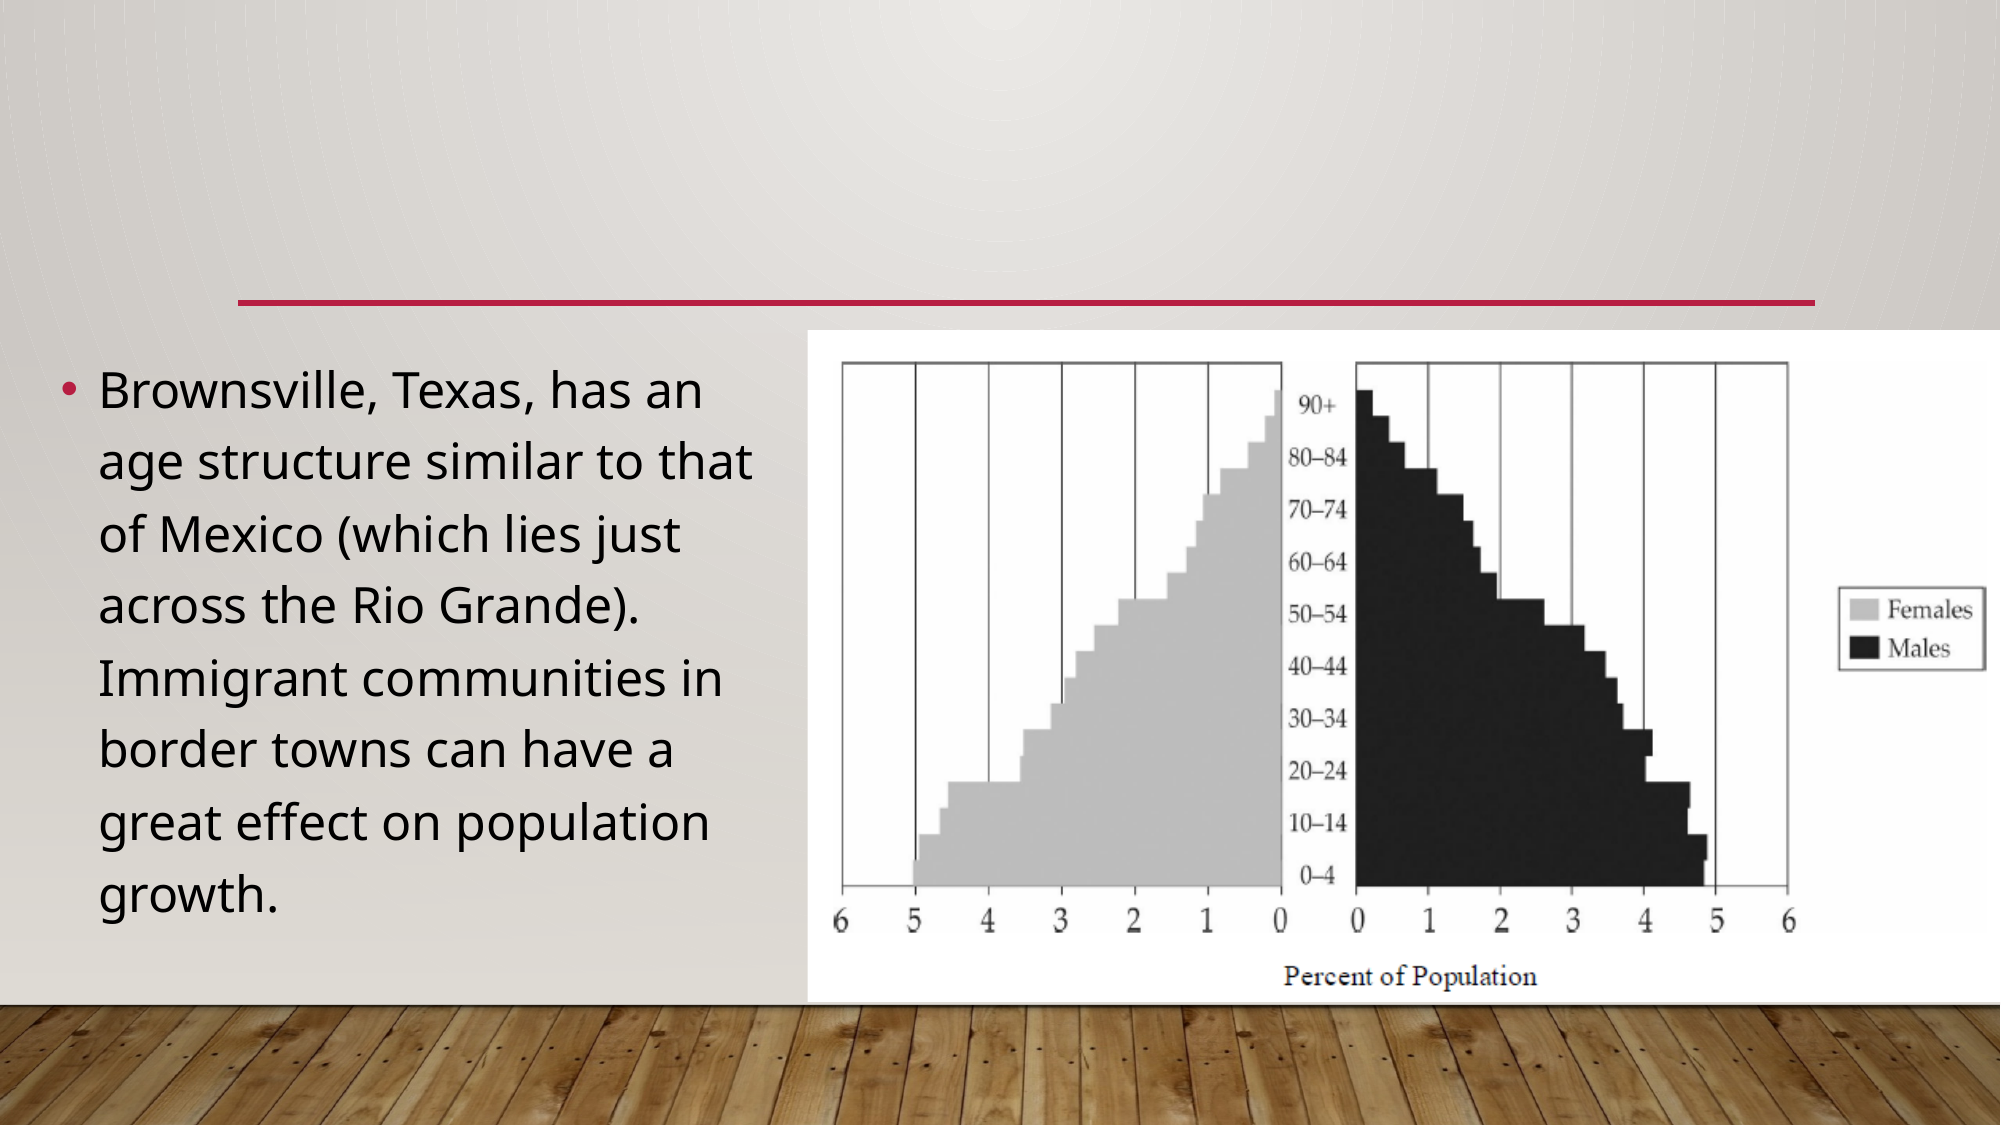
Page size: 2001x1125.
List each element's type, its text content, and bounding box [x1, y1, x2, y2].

picture [0, 1005, 2000, 1125]
picture [807, 330, 2000, 1002]
list Brownsville, Texas, has an age structure similar to that of Mexico (which lies just across the Rio Grande). Immigrant communities in border towns can have a great effect on population growth. [45, 338, 807, 905]
